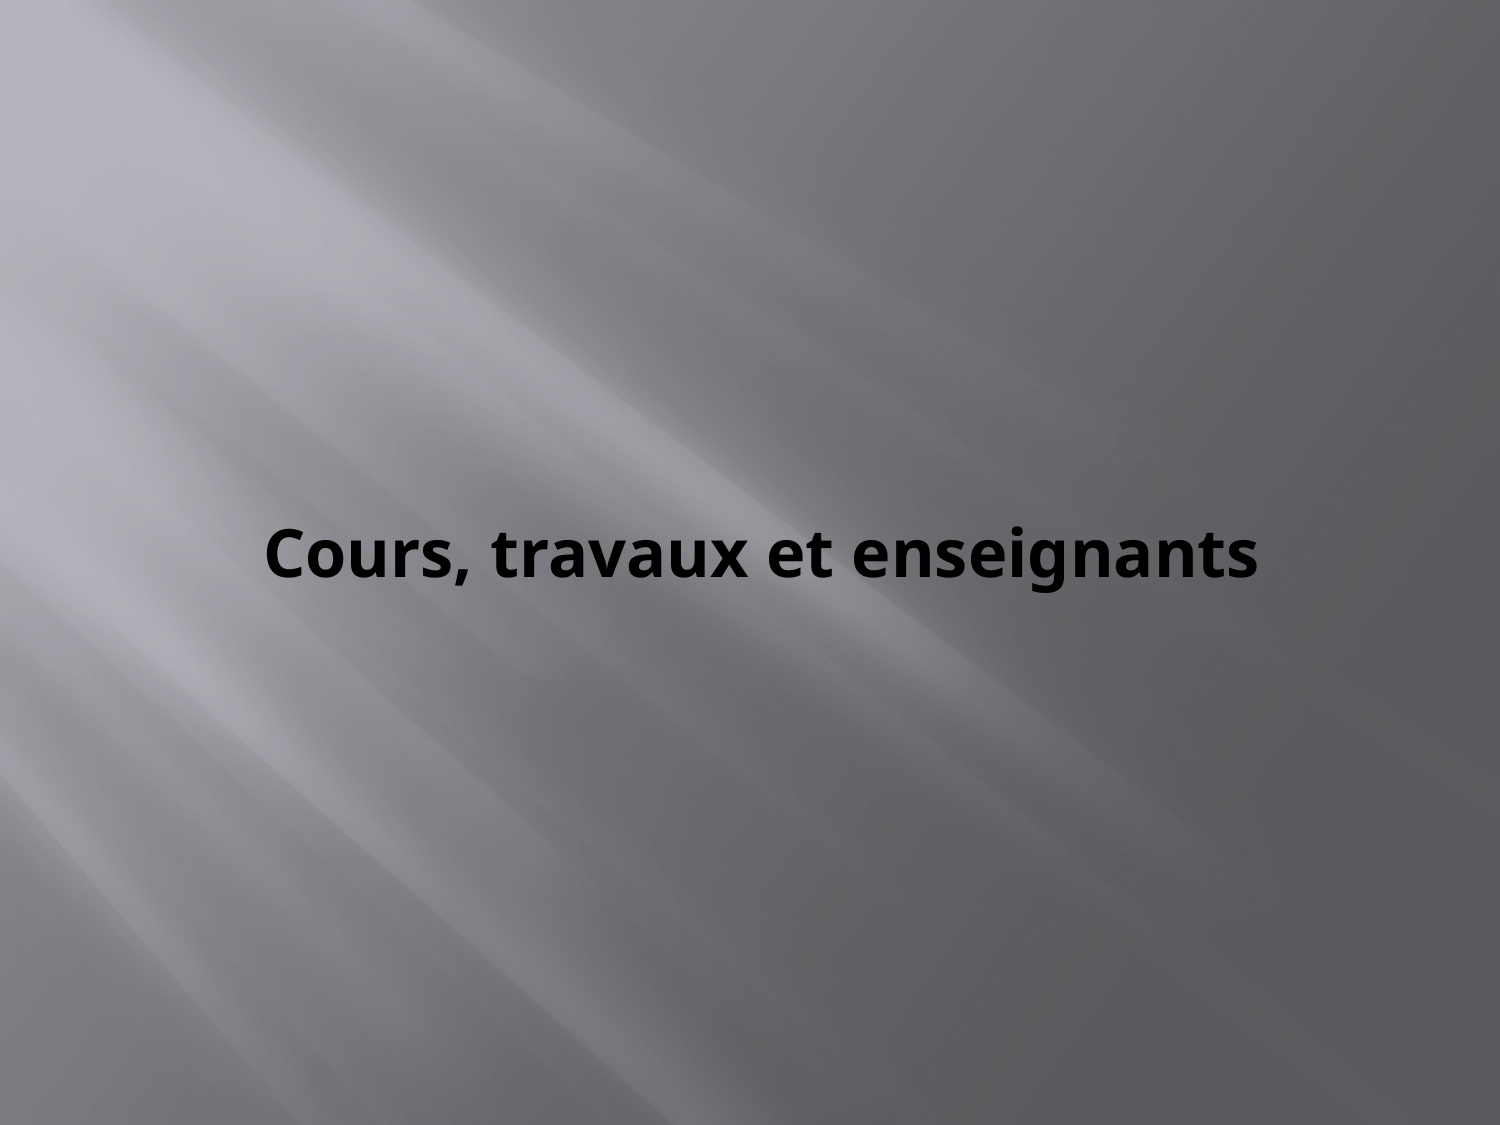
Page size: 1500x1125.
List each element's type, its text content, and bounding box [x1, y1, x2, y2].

title Cours, travaux et enseignants [64, 479, 1459, 622]
